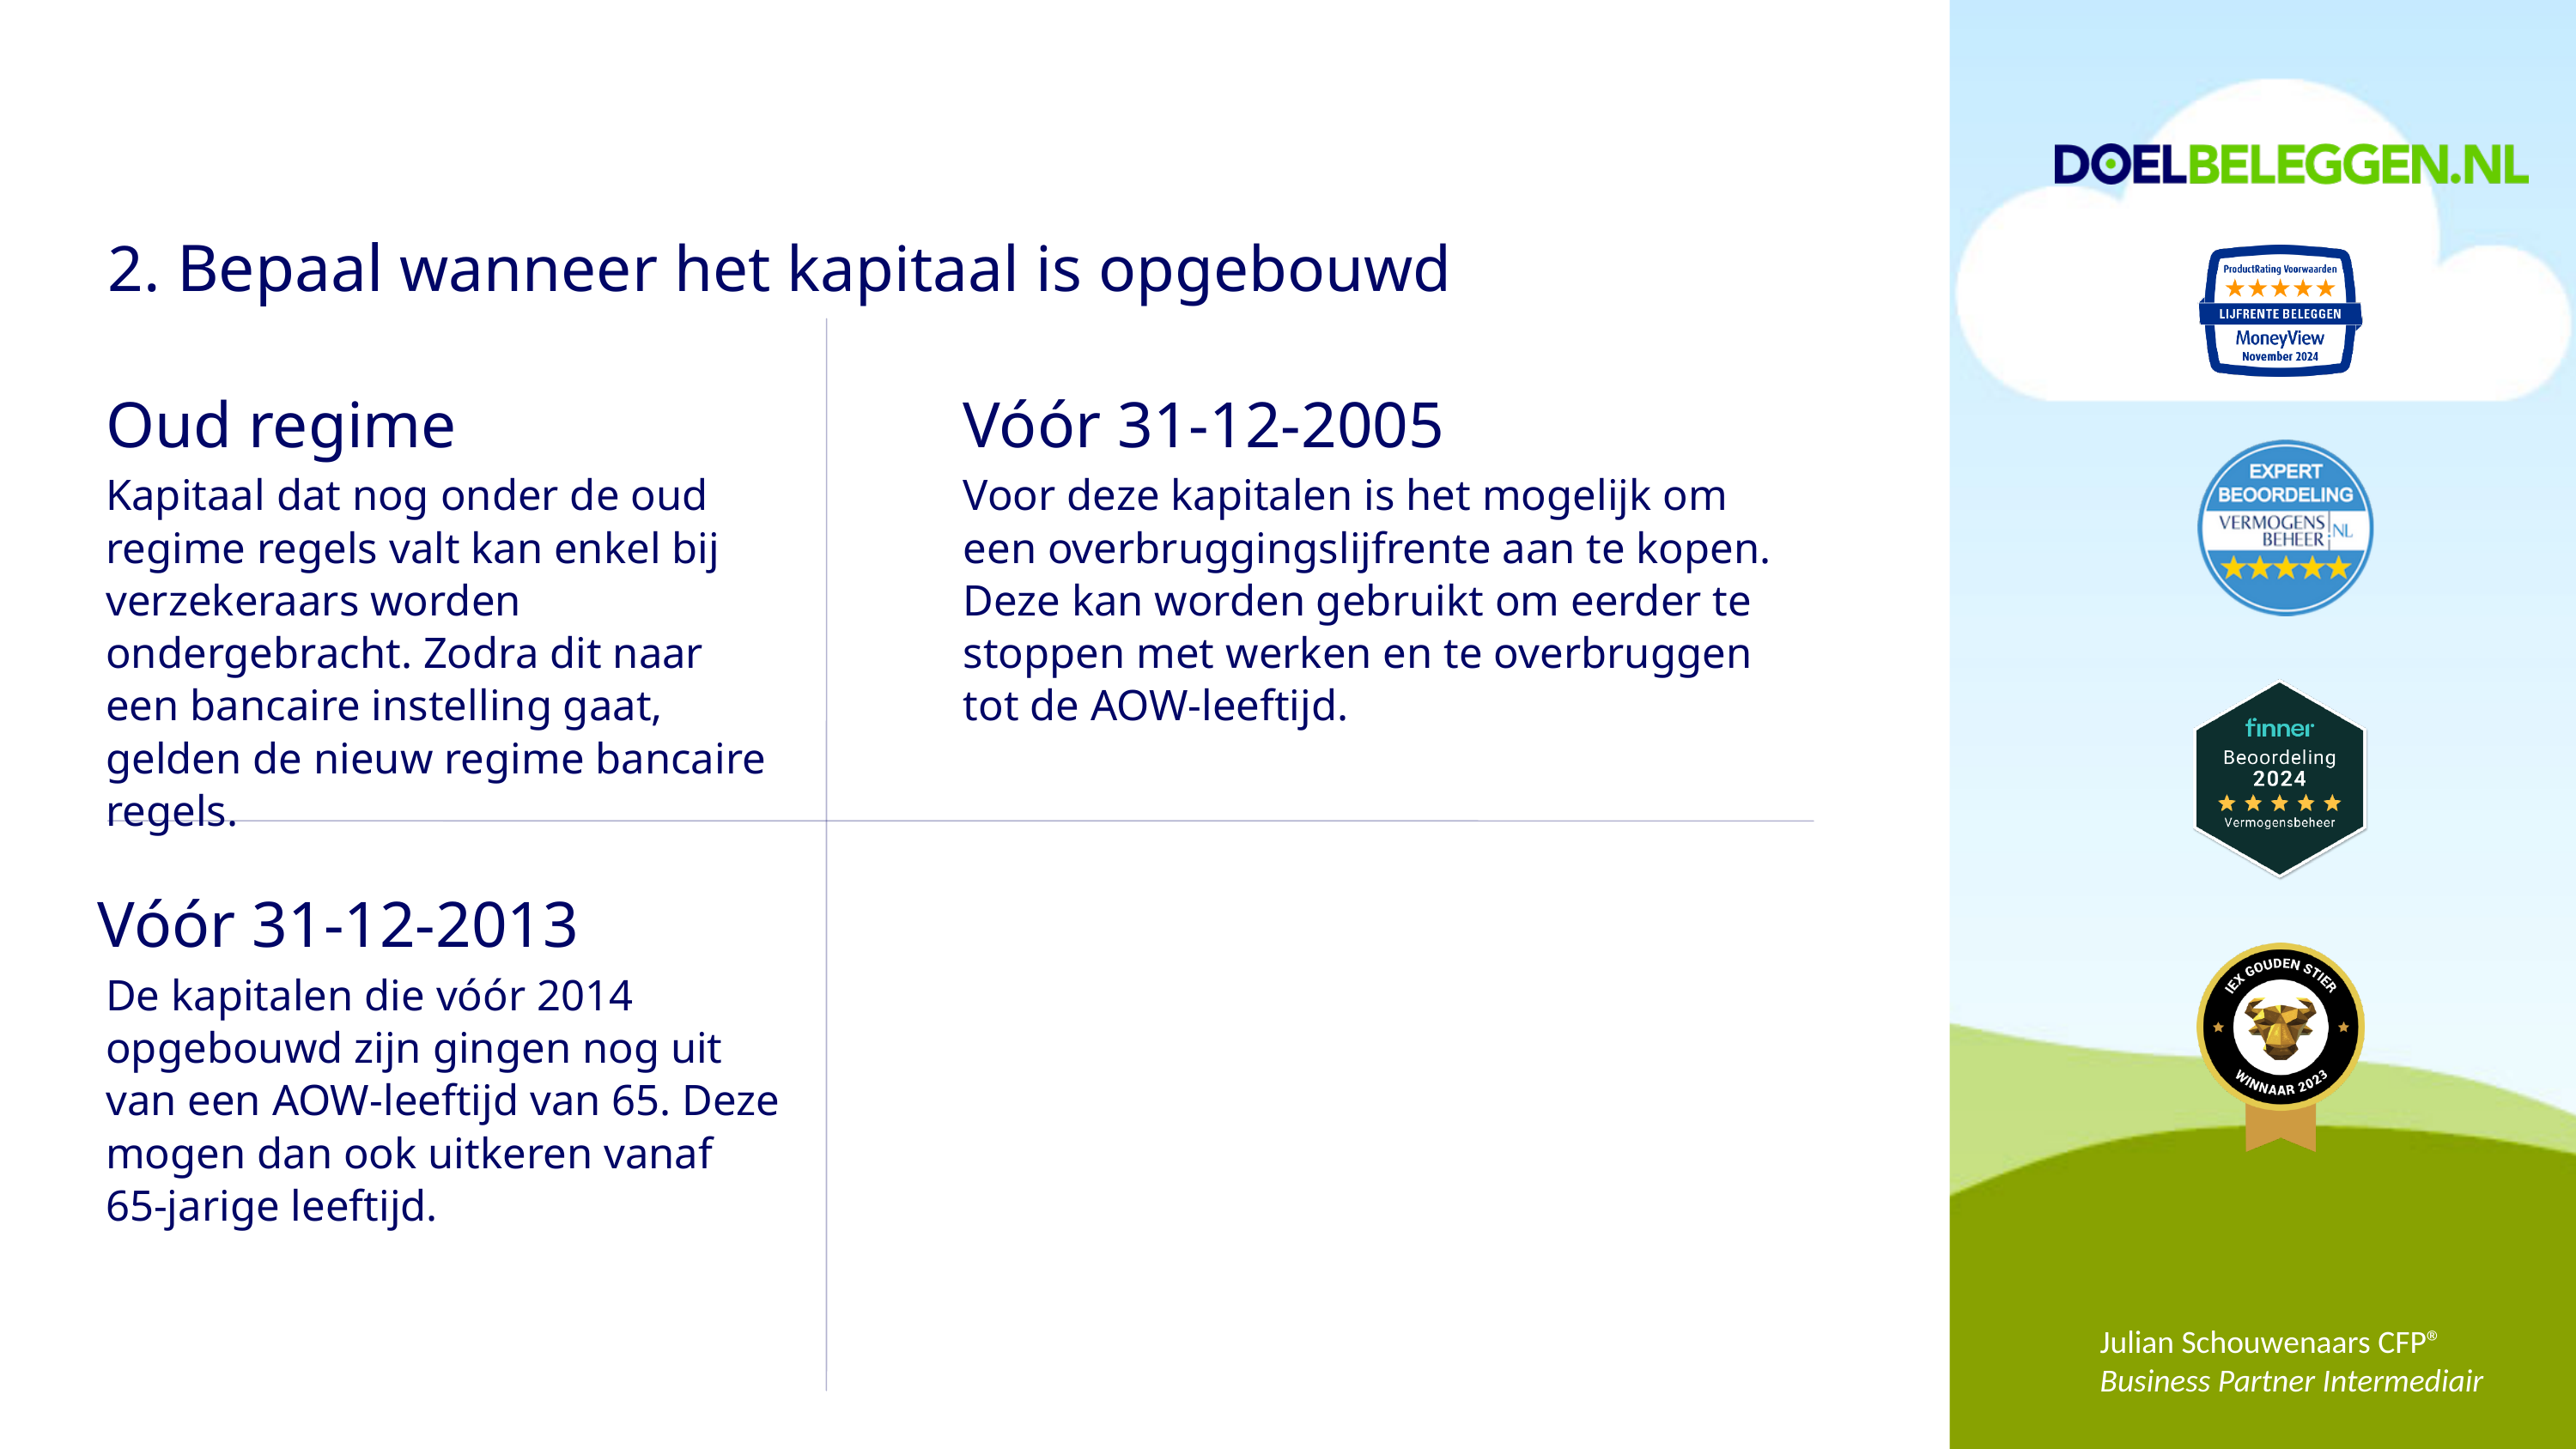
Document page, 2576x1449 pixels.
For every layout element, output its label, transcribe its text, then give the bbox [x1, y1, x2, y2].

picture [2055, 142, 2529, 185]
picture [2193, 245, 2367, 378]
text_box De kapitalen die vóór 2014 opgebouwd zijn gingen nog uit van een AOW-leeftijd van 65. Deze mogen dan ook uitkeren vanaf 65-jarige leeftijd. [106, 966, 781, 1230]
text_box Kapitaal dat nog onder de oud regime regels valt kan enkel bij verzekeraars worden ondergebracht. Zodra dit naar een bancaire instelling gaat, gelden de nieuw regime bancaire regels. [106, 559, 781, 835]
text_box Vóór 31-12-2013 [81, 872, 653, 961]
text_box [107, 163, 1847, 551]
picture [2191, 677, 2369, 882]
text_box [1949, 0, 2576, 1449]
picture [2196, 942, 2366, 1153]
text_box Voor deze kapitalen is het mogelijk om een overbruggingslijfrente aan te kopen. Deze kan worden gebruikt om eerder te stoppen met werken en te overbruggen tot de AOW-leeftijd. [963, 561, 1801, 730]
